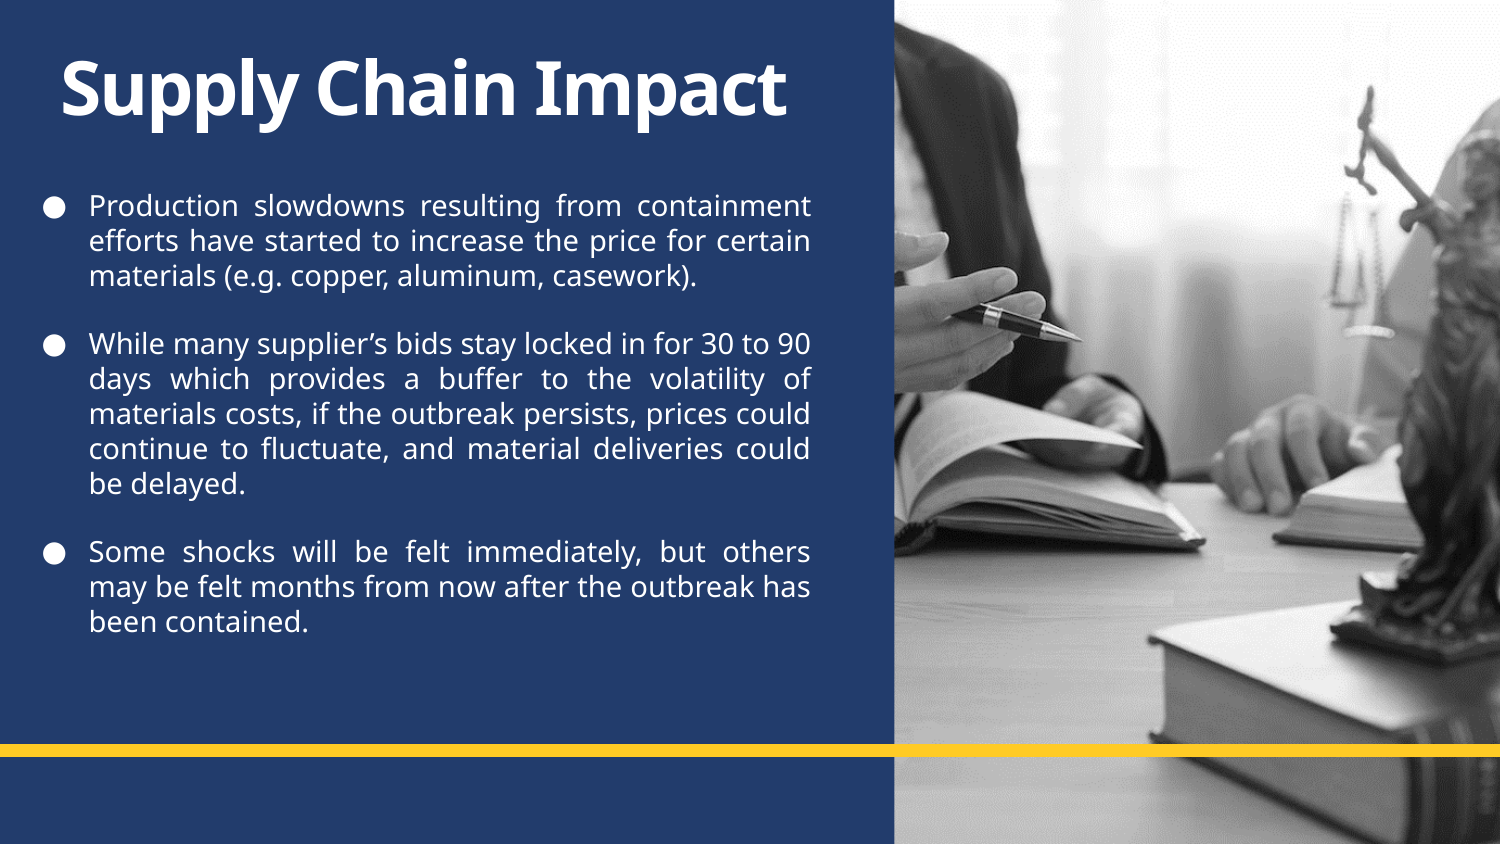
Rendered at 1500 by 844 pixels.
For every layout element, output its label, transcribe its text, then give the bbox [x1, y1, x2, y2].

text_box Supply Chain Impact [54, 37, 855, 134]
picture [894, 0, 1500, 750]
picture [894, 751, 1500, 844]
text_box Production slowdowns resulting from containment efforts have started to increase the price for certain materials (e.g. copper, aluminum, casework). While many supplier’s bids stay locked in for 30 to 90 days which provides a buffer to the volatility of materials costs, if the outbreak persists, prices could continue to fluctuate, and material deliveries could be delayed. Some shocks will be felt immediately, but others may be felt months from now after the outbreak has been contained. [26, 179, 827, 646]
